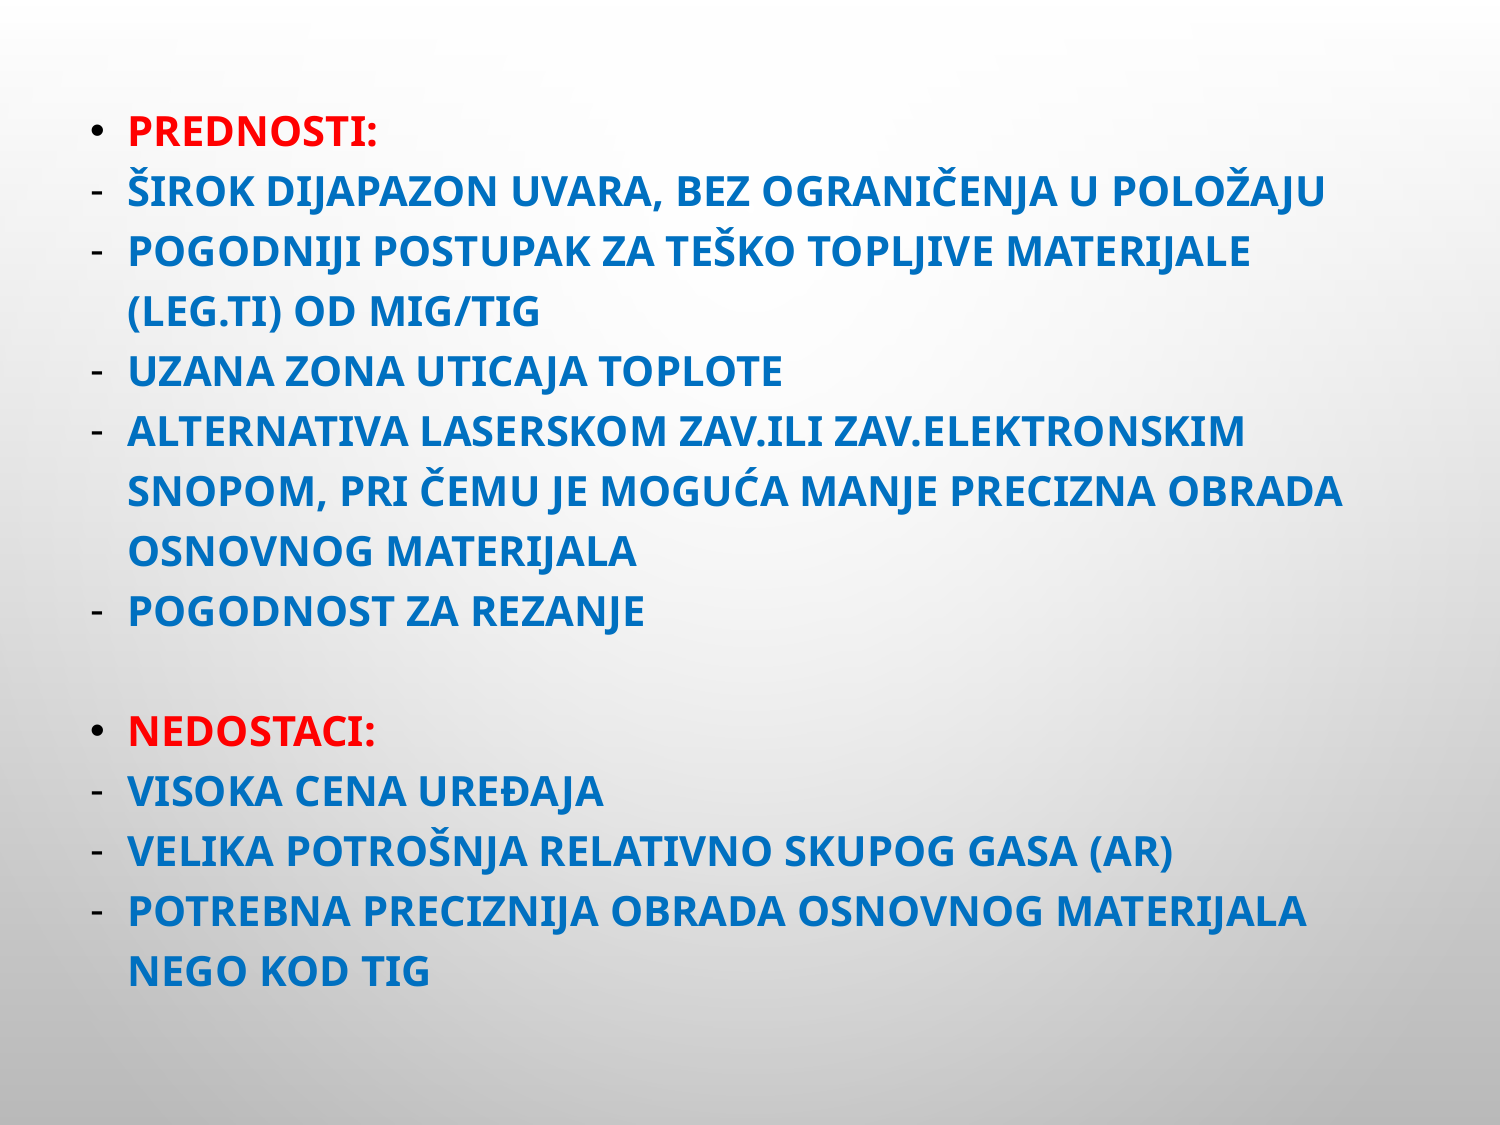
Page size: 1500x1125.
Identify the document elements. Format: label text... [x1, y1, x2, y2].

picture [0, 0, 1500, 1125]
list Prednosti: Širok dijapazon uvara, bez ograničenja u položaju Pogodniji postupak za teško topljive materijale (leg.Ti) od MIG/TIG Uzana zona uticaja toplote Alternativa laserskom zav.ili zav.elektronskim snopom, pri čemu je moguća manje precizna obrada osnovnog materijala Pogodnost za rezanje Nedostaci: Visoka cena uređaja Velika potrošnja relativno skupog gasa (Ar) Potrebna preciznija obrada osnovnog materijala nego kod TIG [75, 87, 1425, 1063]
